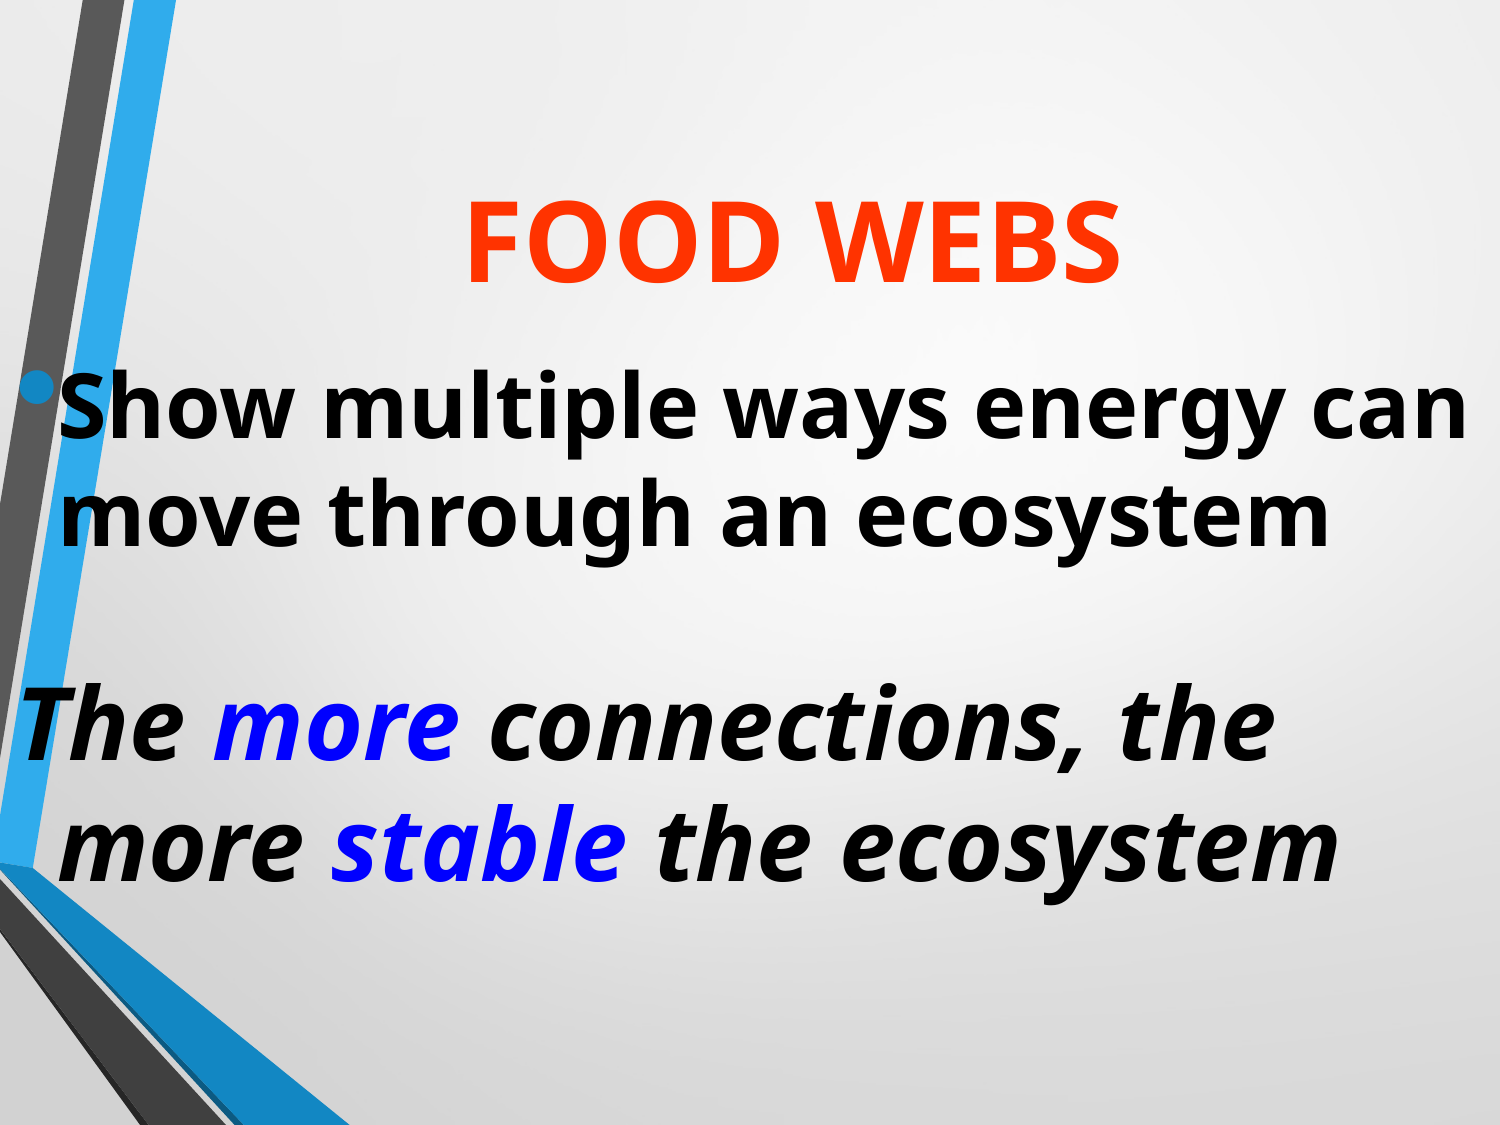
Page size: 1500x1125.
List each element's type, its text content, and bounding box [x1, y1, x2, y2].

title FOOD WEBS [161, 75, 1425, 312]
list Show multiple ways energy can move through an ecosystem The more connections, the more stable the ecosystem [0, 312, 1500, 938]
